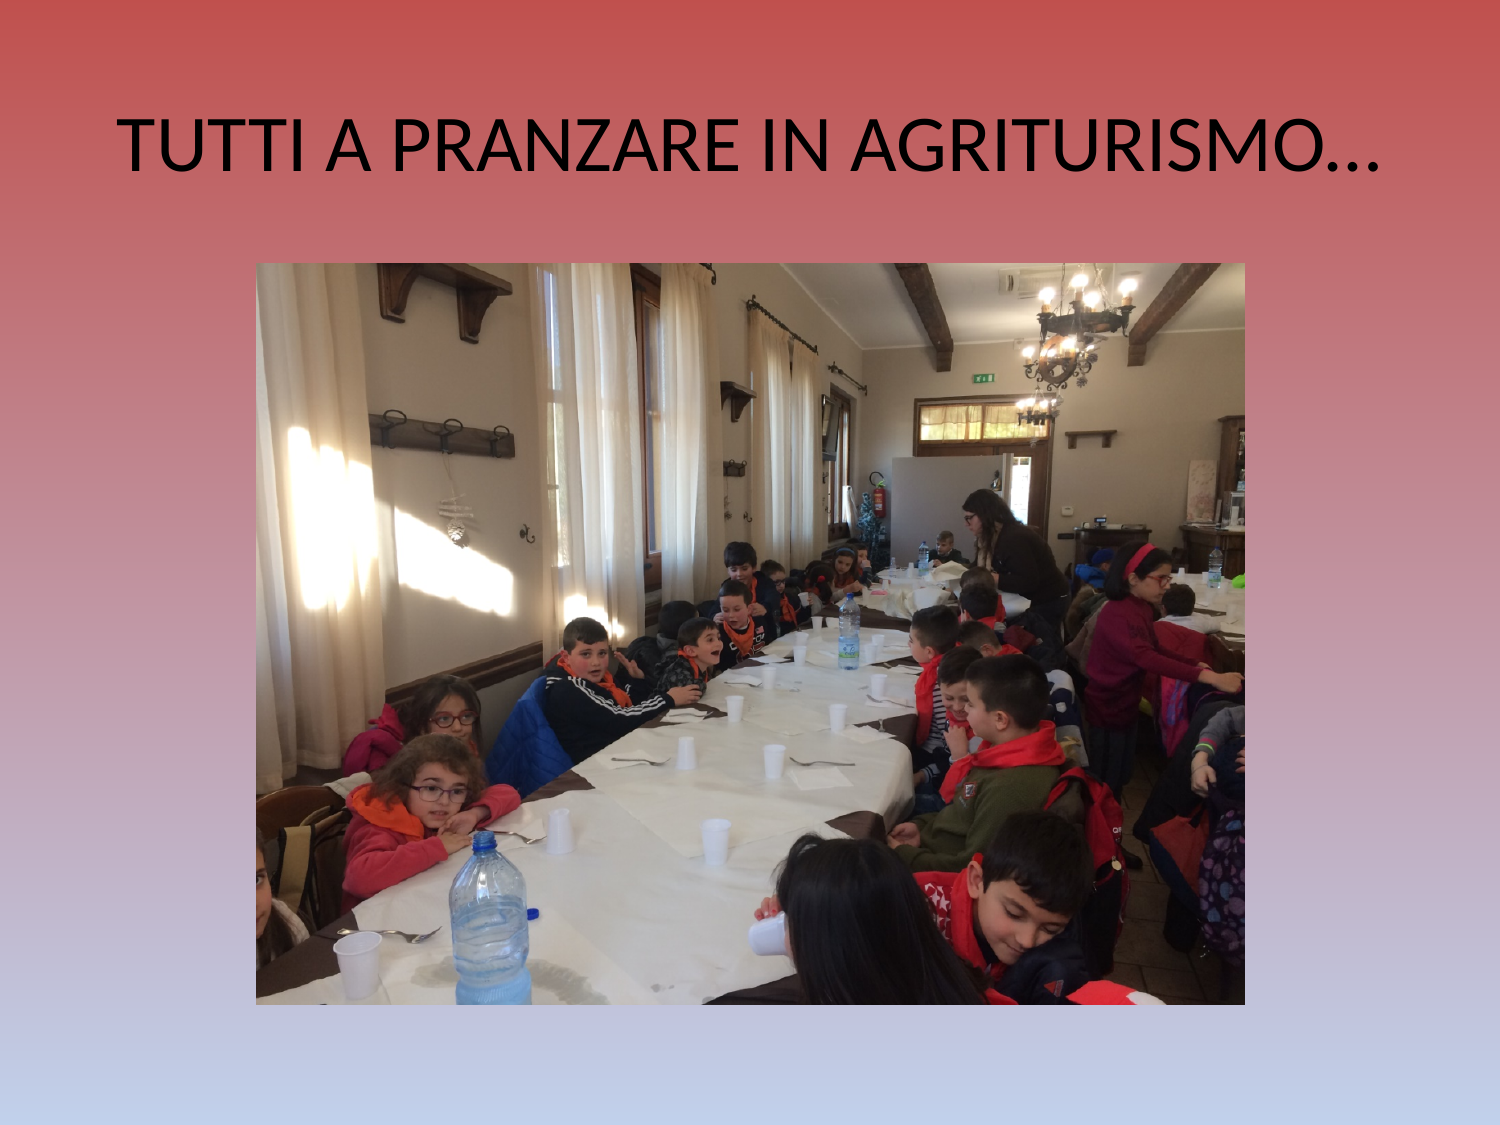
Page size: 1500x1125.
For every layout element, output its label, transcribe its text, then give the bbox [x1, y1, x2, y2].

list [254, 262, 1246, 1006]
title TUTTI A PRANZARE IN AGRITURISMO… [75, 45, 1425, 233]
